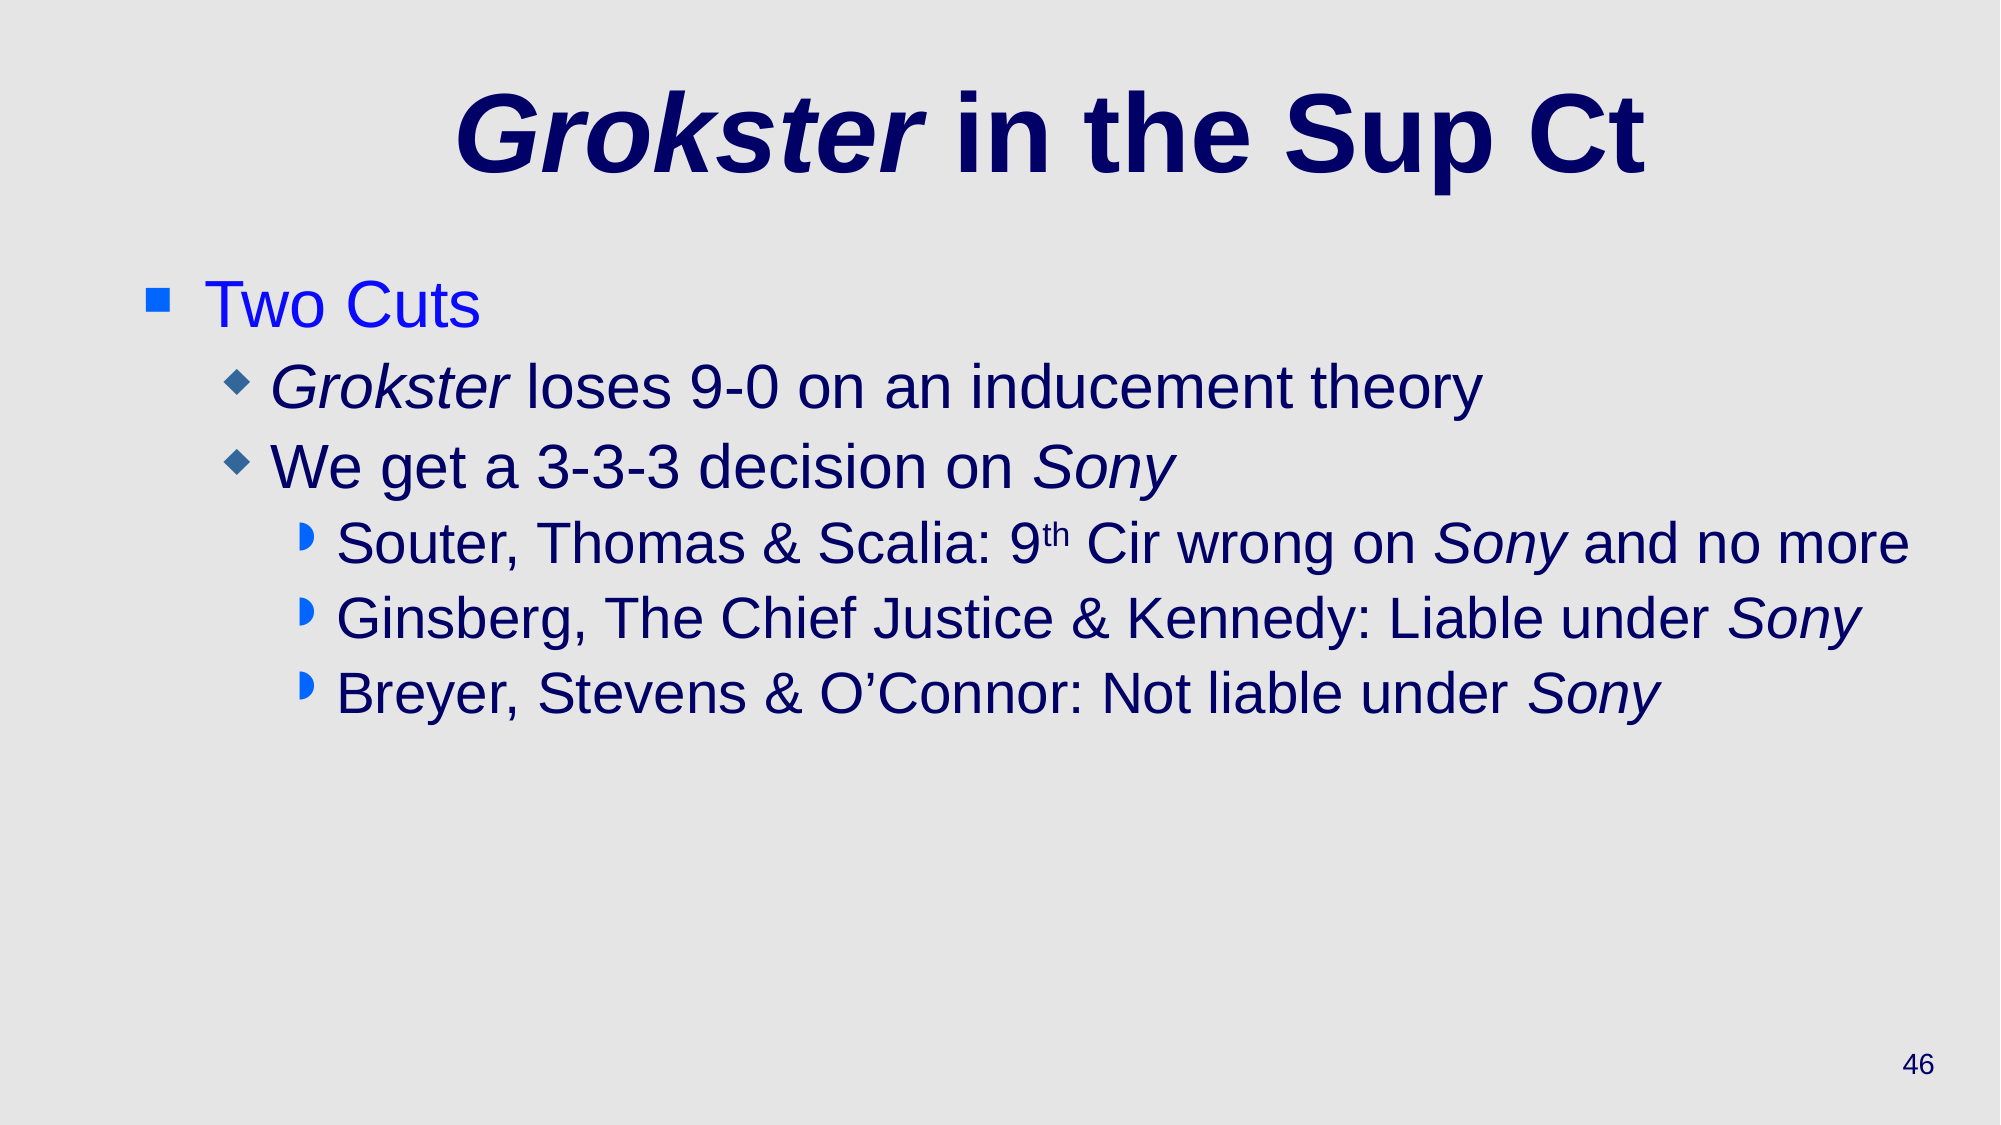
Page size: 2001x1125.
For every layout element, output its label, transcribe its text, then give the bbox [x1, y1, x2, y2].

title Grokster in the Sup Ct [133, 50, 1967, 238]
slide_number 46 [1533, 1024, 1951, 1101]
list Two Cuts Grokster loses 9-0 on an inducement theory We get a 3-3-3 decision on Sony Souter, Thomas & Scalia: 9th Cir wrong on Sony and no more Ginsberg, The Chief Justice & Kennedy: Liable under Sony Breyer, Stevens & O’Connor: Not liable under Sony [133, 262, 1967, 938]
